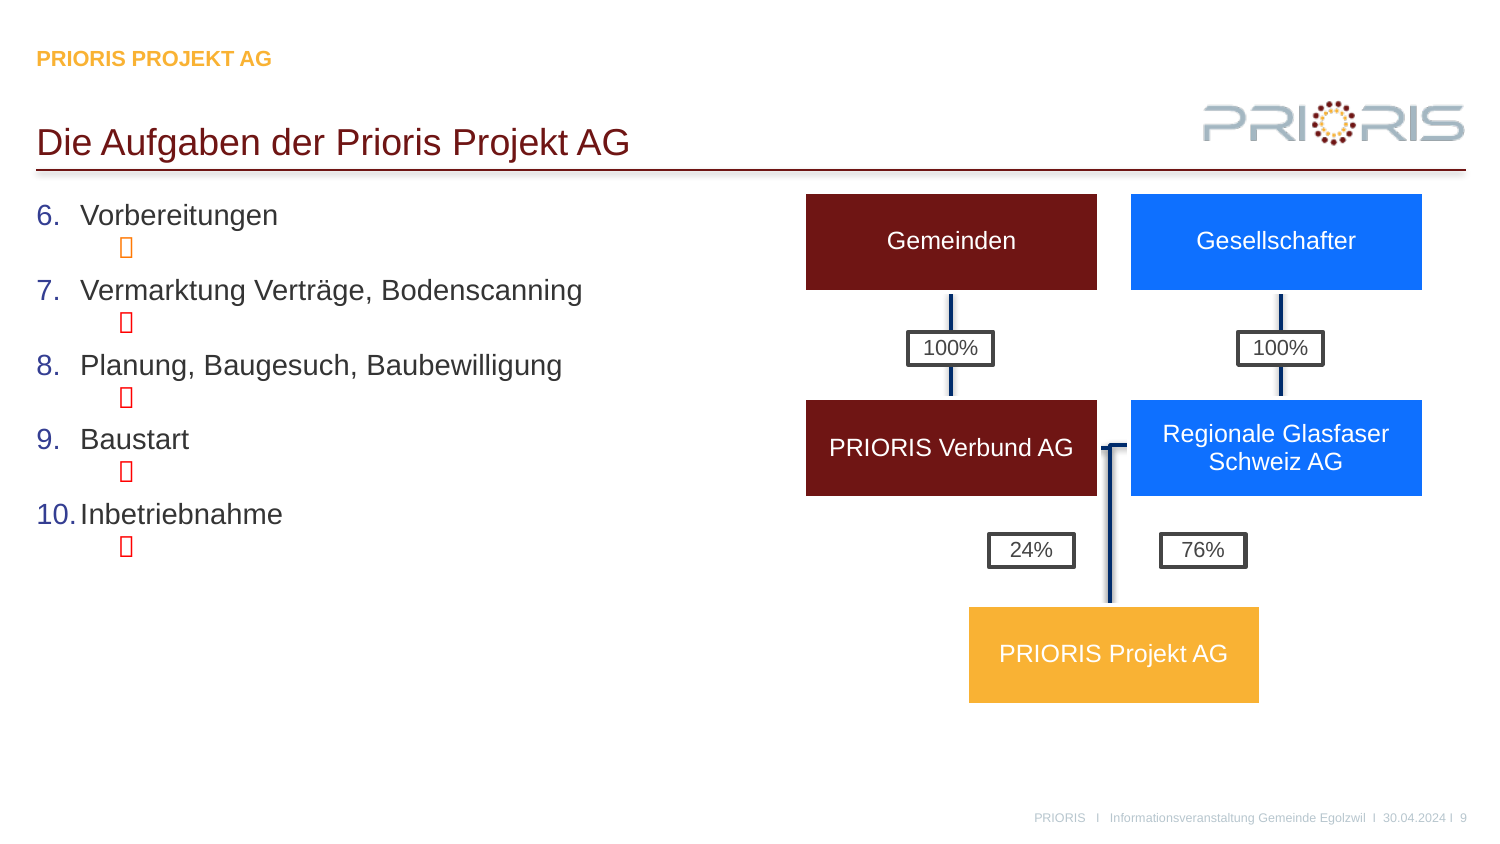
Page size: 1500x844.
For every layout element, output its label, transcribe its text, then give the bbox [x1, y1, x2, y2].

text_box 100% [1236, 330, 1325, 357]
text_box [1035, 359, 1356, 531]
picture [1193, 87, 1479, 148]
text_box Gemeinden [802, 190, 1101, 294]
text_box 24% [987, 535, 1076, 569]
list Prioris Projekt AG [36, 46, 1223, 78]
text_box PRIORIS Verbund AG [802, 396, 868, 501]
text_box 100% [906, 330, 995, 366]
text_box 76% [1159, 539, 1248, 569]
title Die Aufgaben der Prioris Projekt AG [36, 86, 1131, 170]
text_box Regionale Glasfaser Schweiz AG [1360, 396, 1426, 501]
text_box PRIORIS Projekt AG [964, 603, 1264, 707]
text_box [873, 367, 1188, 528]
text_box Gesellschafter [1127, 190, 1426, 294]
list Vorbereitungen  Vermarktung Verträge, Bodenscanning  Planung, Baugesuch, Baubewilligung  Baustart  Inbetriebnahme  [36, 191, 783, 782]
